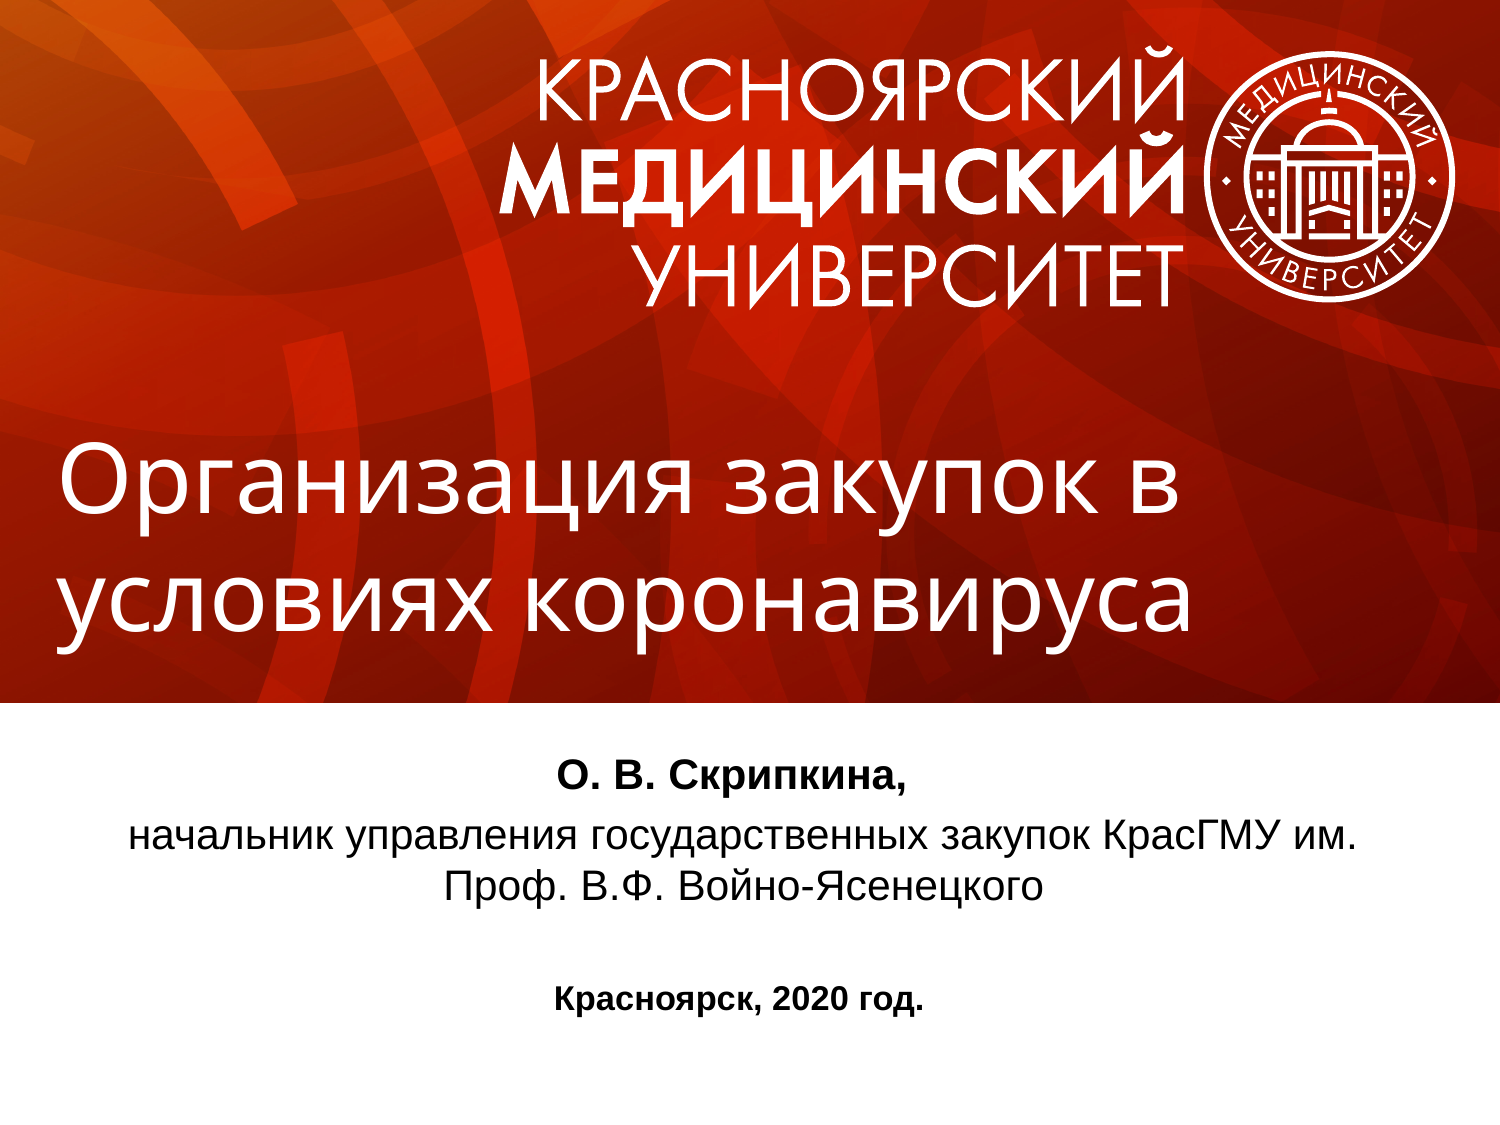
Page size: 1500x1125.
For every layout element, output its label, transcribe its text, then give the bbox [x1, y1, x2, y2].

subtitle О. В. Скрипкина, начальник управления государственных закупок КрасГМУ им. Проф. В.Ф. Войно-Ясенецкого Красноярск, 2020 год. [53, 739, 1436, 1028]
title Организация закупок в условиях коронавируса [41, 361, 1471, 705]
